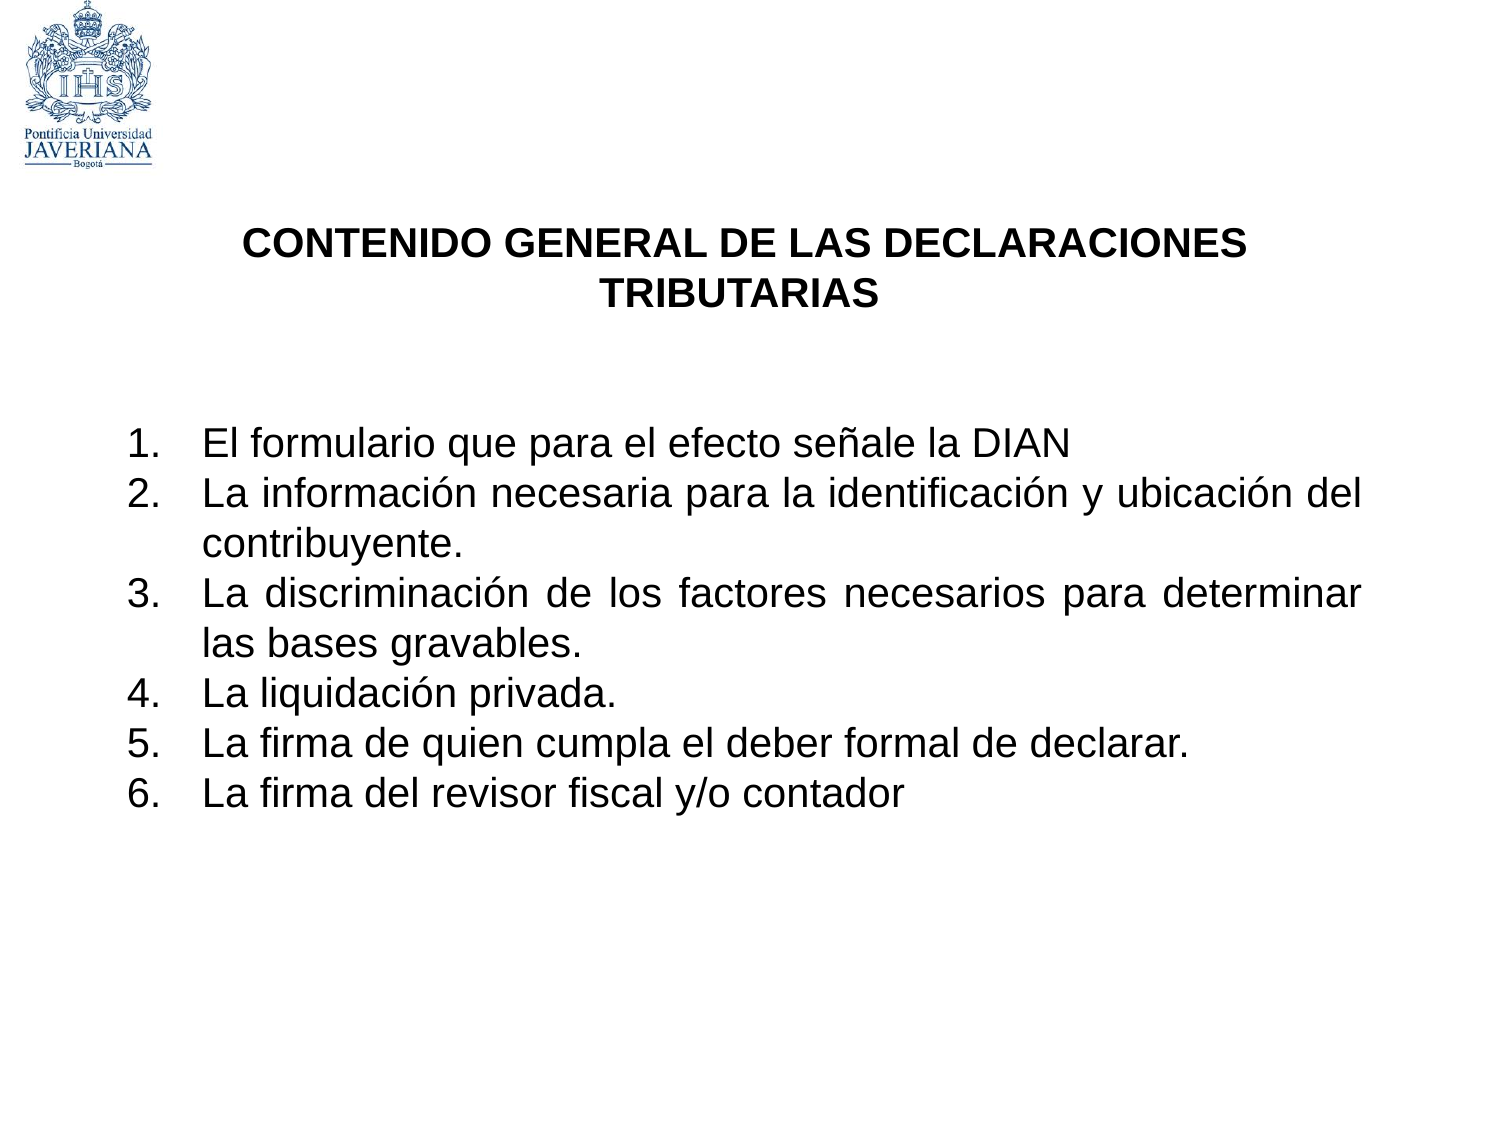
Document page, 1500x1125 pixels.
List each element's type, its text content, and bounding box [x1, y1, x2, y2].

text_box CONTENIDO GENERAL DE LAS DECLARACIONES TRIBUTARIAS El formulario que para el efecto señale la DIAN La información necesaria para la identificación y ubicación del contribuyente. La discriminación de los factores necesarios para determinar las bases gravables. La liquidación privada. La firma de quien cumpla el deber formal de declarar. La firma del revisor fiscal y/o contador [112, 208, 1378, 874]
picture [0, 0, 176, 176]
